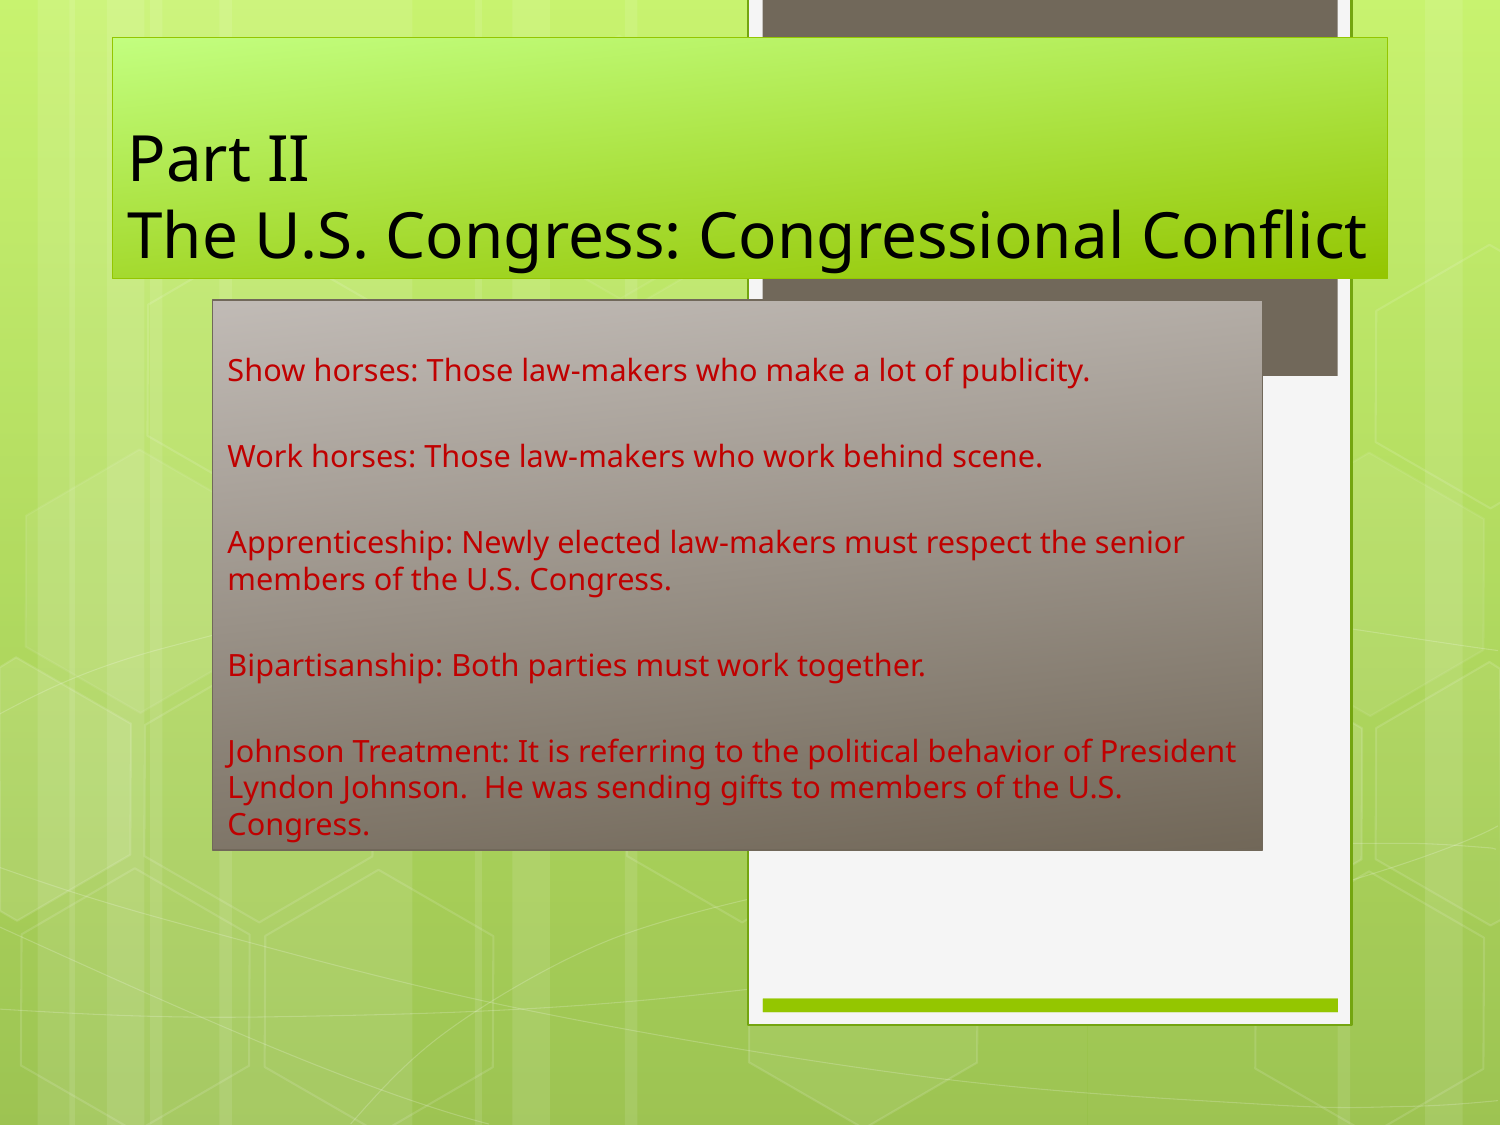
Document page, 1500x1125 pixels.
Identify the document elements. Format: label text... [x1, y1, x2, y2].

subtitle Show horses: Those law-makers who make a lot of publicity. Work horses: Those law-makers who work behind scene. Apprenticeship: Newly elected law-makers must respect the senior members of the U.S. Congress. Bipartisanship: Both parties must work together. Johnson Treatment: It is referring to the political behavior of President Lyndon Johnson. He was sending gifts to members of the U.S. Congress. [212, 299, 1263, 851]
title Part II The U.S. Congress: Congressional Conflict [112, 37, 1388, 279]
